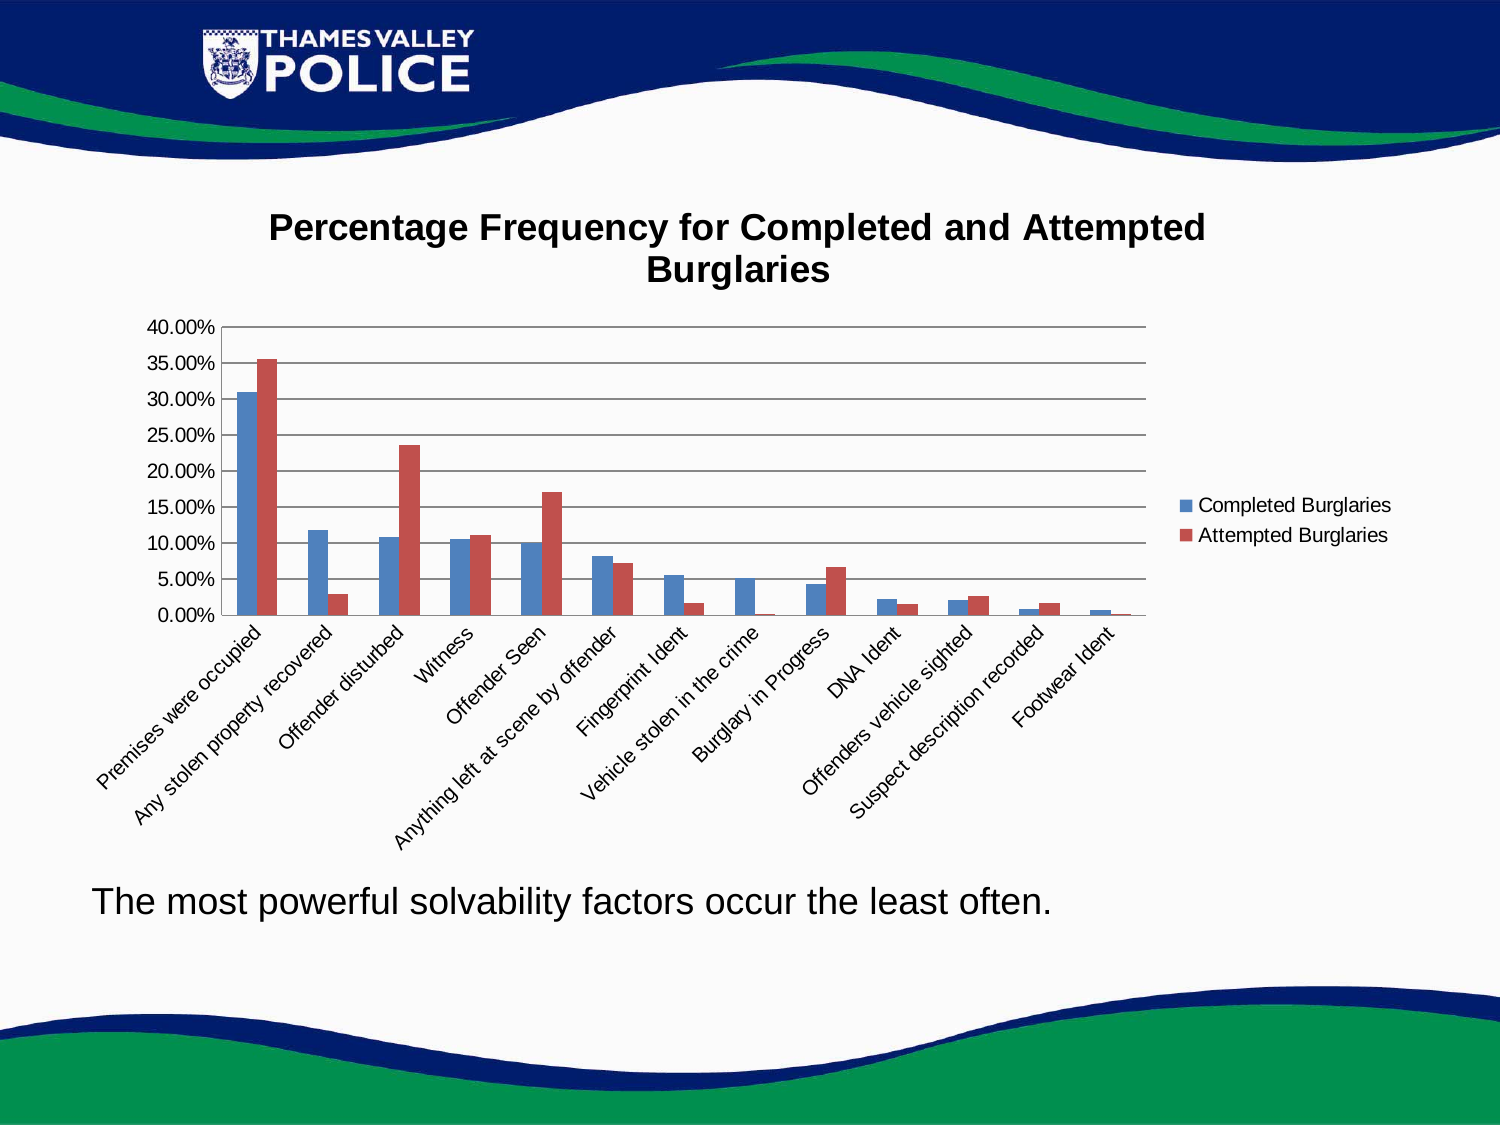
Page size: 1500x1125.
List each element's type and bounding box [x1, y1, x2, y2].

chart [64, 172, 1412, 869]
picture [0, 0, 1500, 1125]
